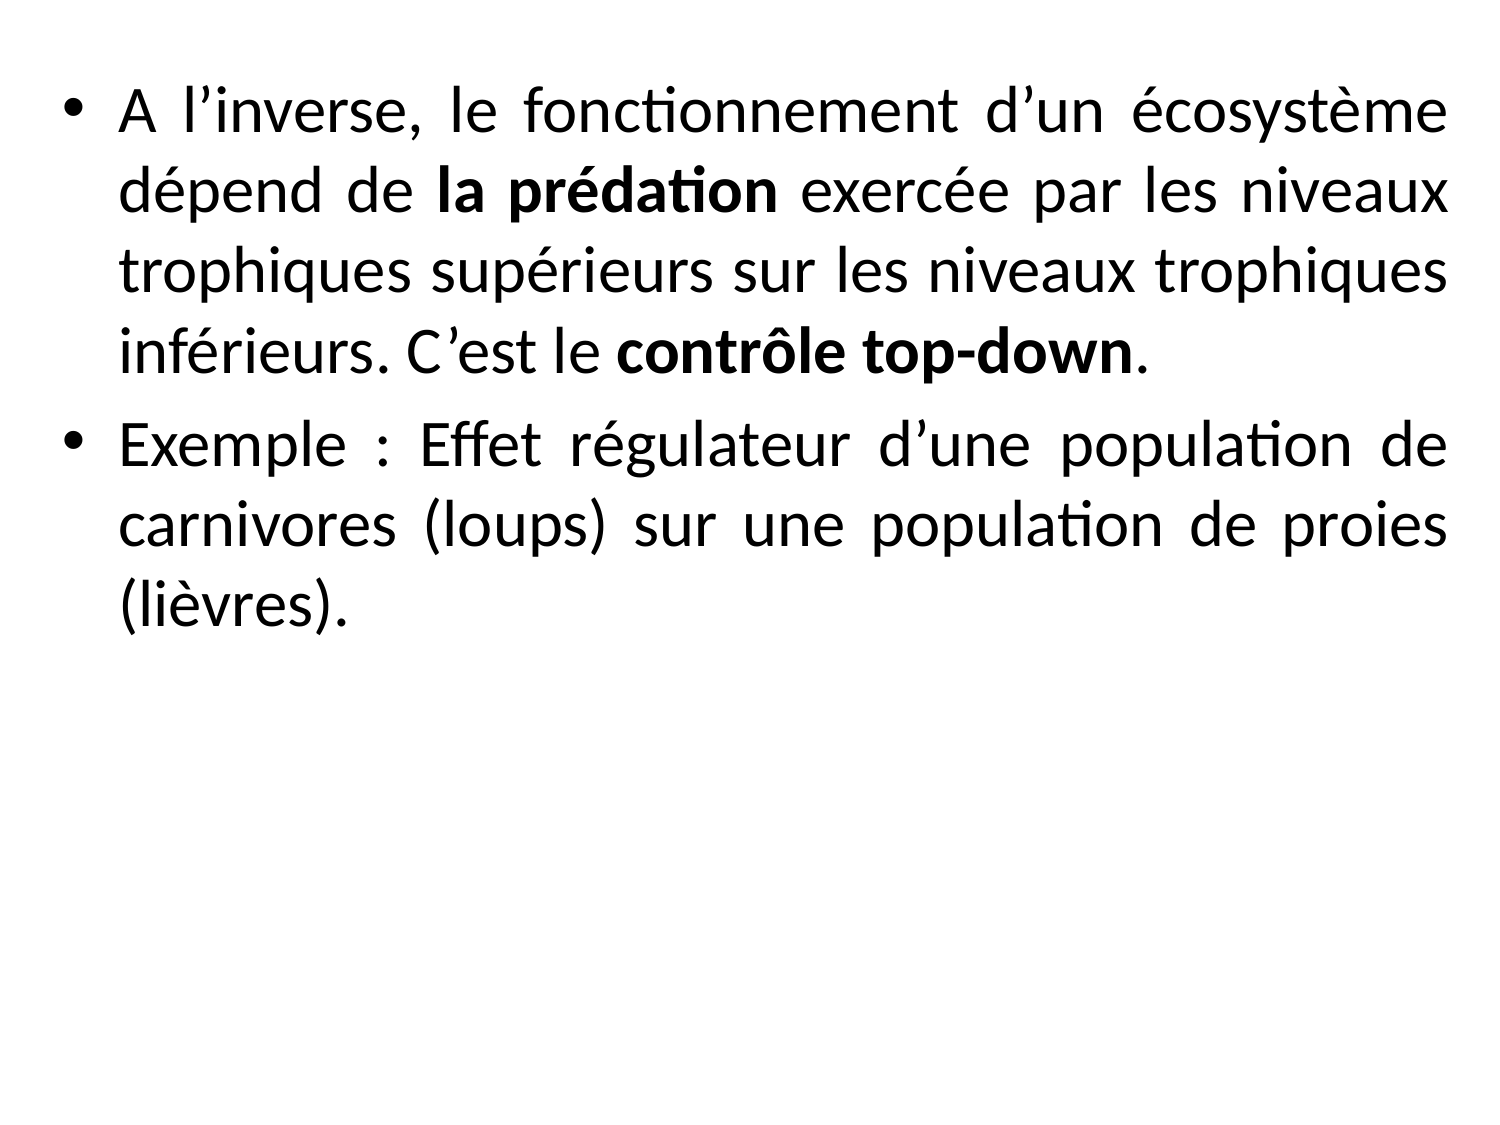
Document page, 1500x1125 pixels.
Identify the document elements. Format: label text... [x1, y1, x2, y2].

list A l’inverse, le fonctionnement d’un écosystème dépend de la prédation exercée par les niveaux trophiques supérieurs sur les niveaux trophiques inférieurs. C’est le contrôle top-down. Exemple : Effet régulateur d’une population de carnivores (loups) sur une population de proies (lièvres). [46, 58, 1465, 1067]
